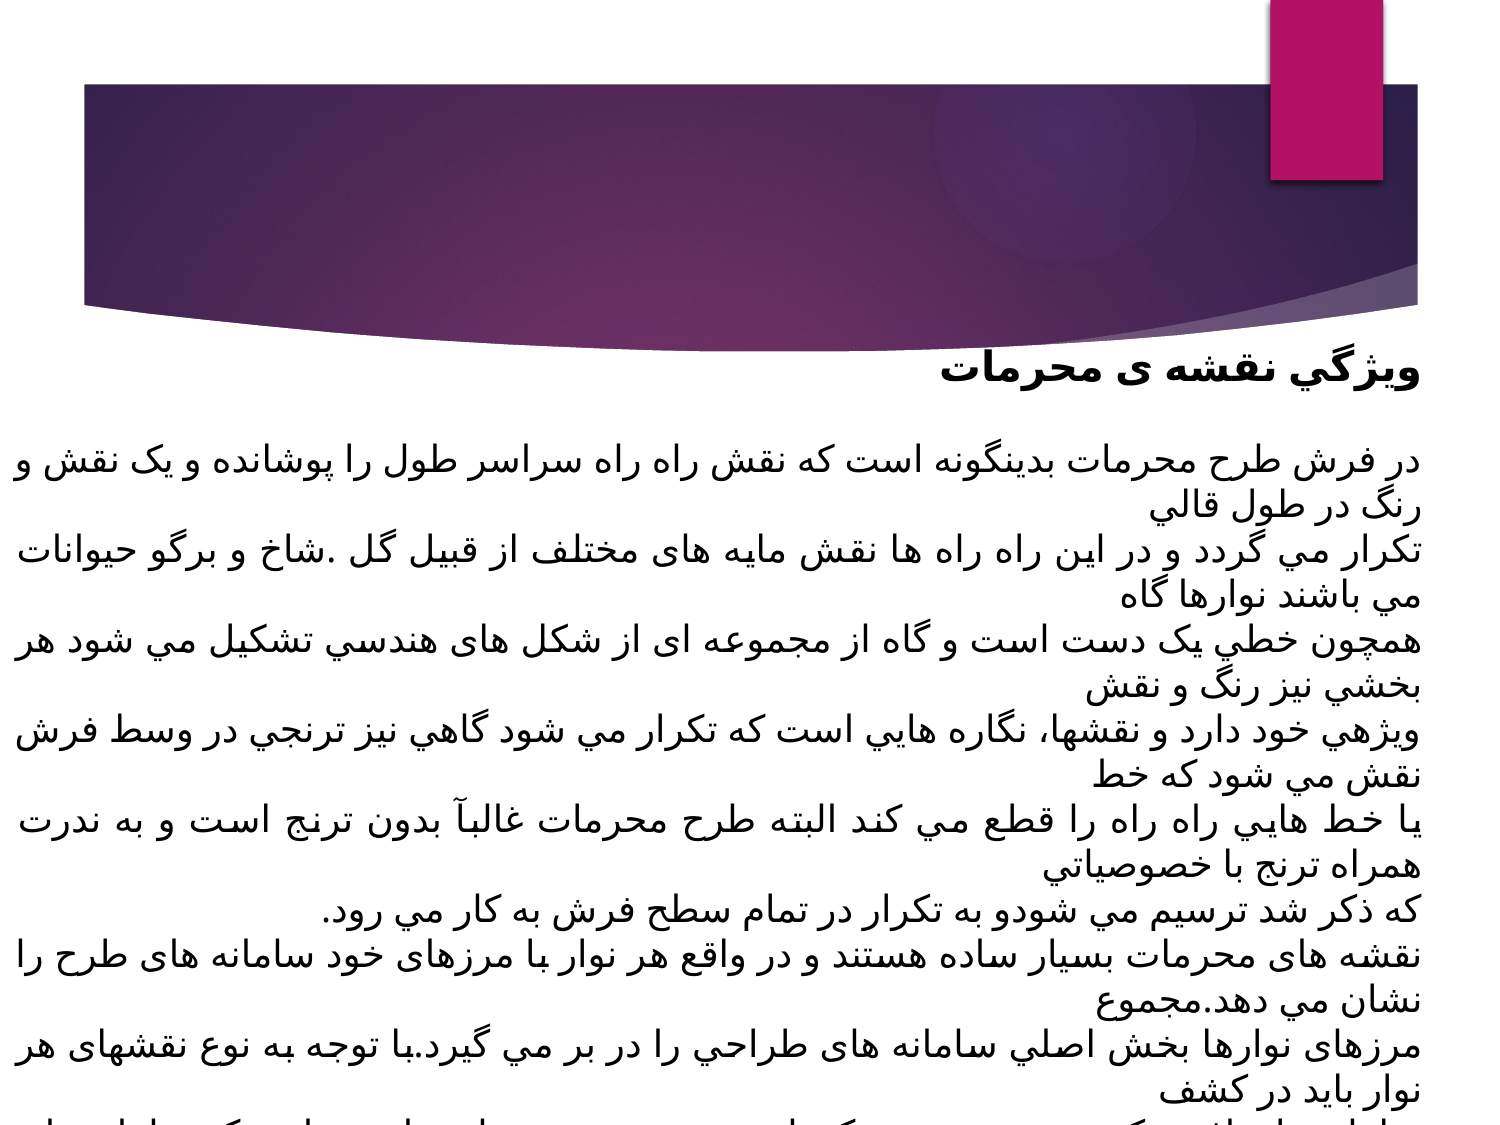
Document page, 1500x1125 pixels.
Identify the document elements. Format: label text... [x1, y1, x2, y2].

text_box ویژگي نقشه ی محرمات در فرش طرح محرمات بدینگونه است كه نقش راه راه سراسر طول را پوشانده و یک نقش و رنگ در طول قالي تکرار مي گردد و در این راه راه ها نقش مایه های مختلف از قبيل گل .شاخ و برگو حيوانات مي باشند نوارها گاه همچون خطي يک دست است و گاه از مجموعه ای از شکل های هندسي تشکيل مي شود هر بخشي نيز رنگ و نقش ویژهي خود دارد و نقشها، نگاره هایي است كه تکرار مي شود گاهي نيز ترنجي در وسط فرش نقش مي شود كه خط یا خط هایي راه راه را قطع مي كند البته طرح محرمات غالبآ بدون ترنج است و به ندرت همراه ترنج با خصوصياتي كه ذكر شد ترسيم مي شودو به تکرار در تمام سطح فرش به كار مي رود. نقشه های محرمات بسيار ساده هستند و در واقع هر نوار با مرزهای خود سامانه های طرح را نشان مي دهد.مجموع مرزهای نوارها بخش اصلي سامانه های طراحي را در بر مي گيرد.با توجه به نوع نقشهای هر نوار باید در كشف سامانه های افقي كوشيد.به ندرت ممکن است نقشه ی محرمات طوری باشد كه سامانه های مورب را باعث شود . ترتيب ناهمسان نقشهاnvطول نوار و در عين حال فاصله های مشخص آن ها مي تواند عامل چنين سامانه هایي شود. گاه این سامانه ها در بعد بزرگتری معني پيدا مي كند برای مثال در نقشه محرماتي كه داده مي شود اضالع مورب شاخه هایي كه در طول هر نوار تکرار شده اند [0, 332, 1438, 1125]
